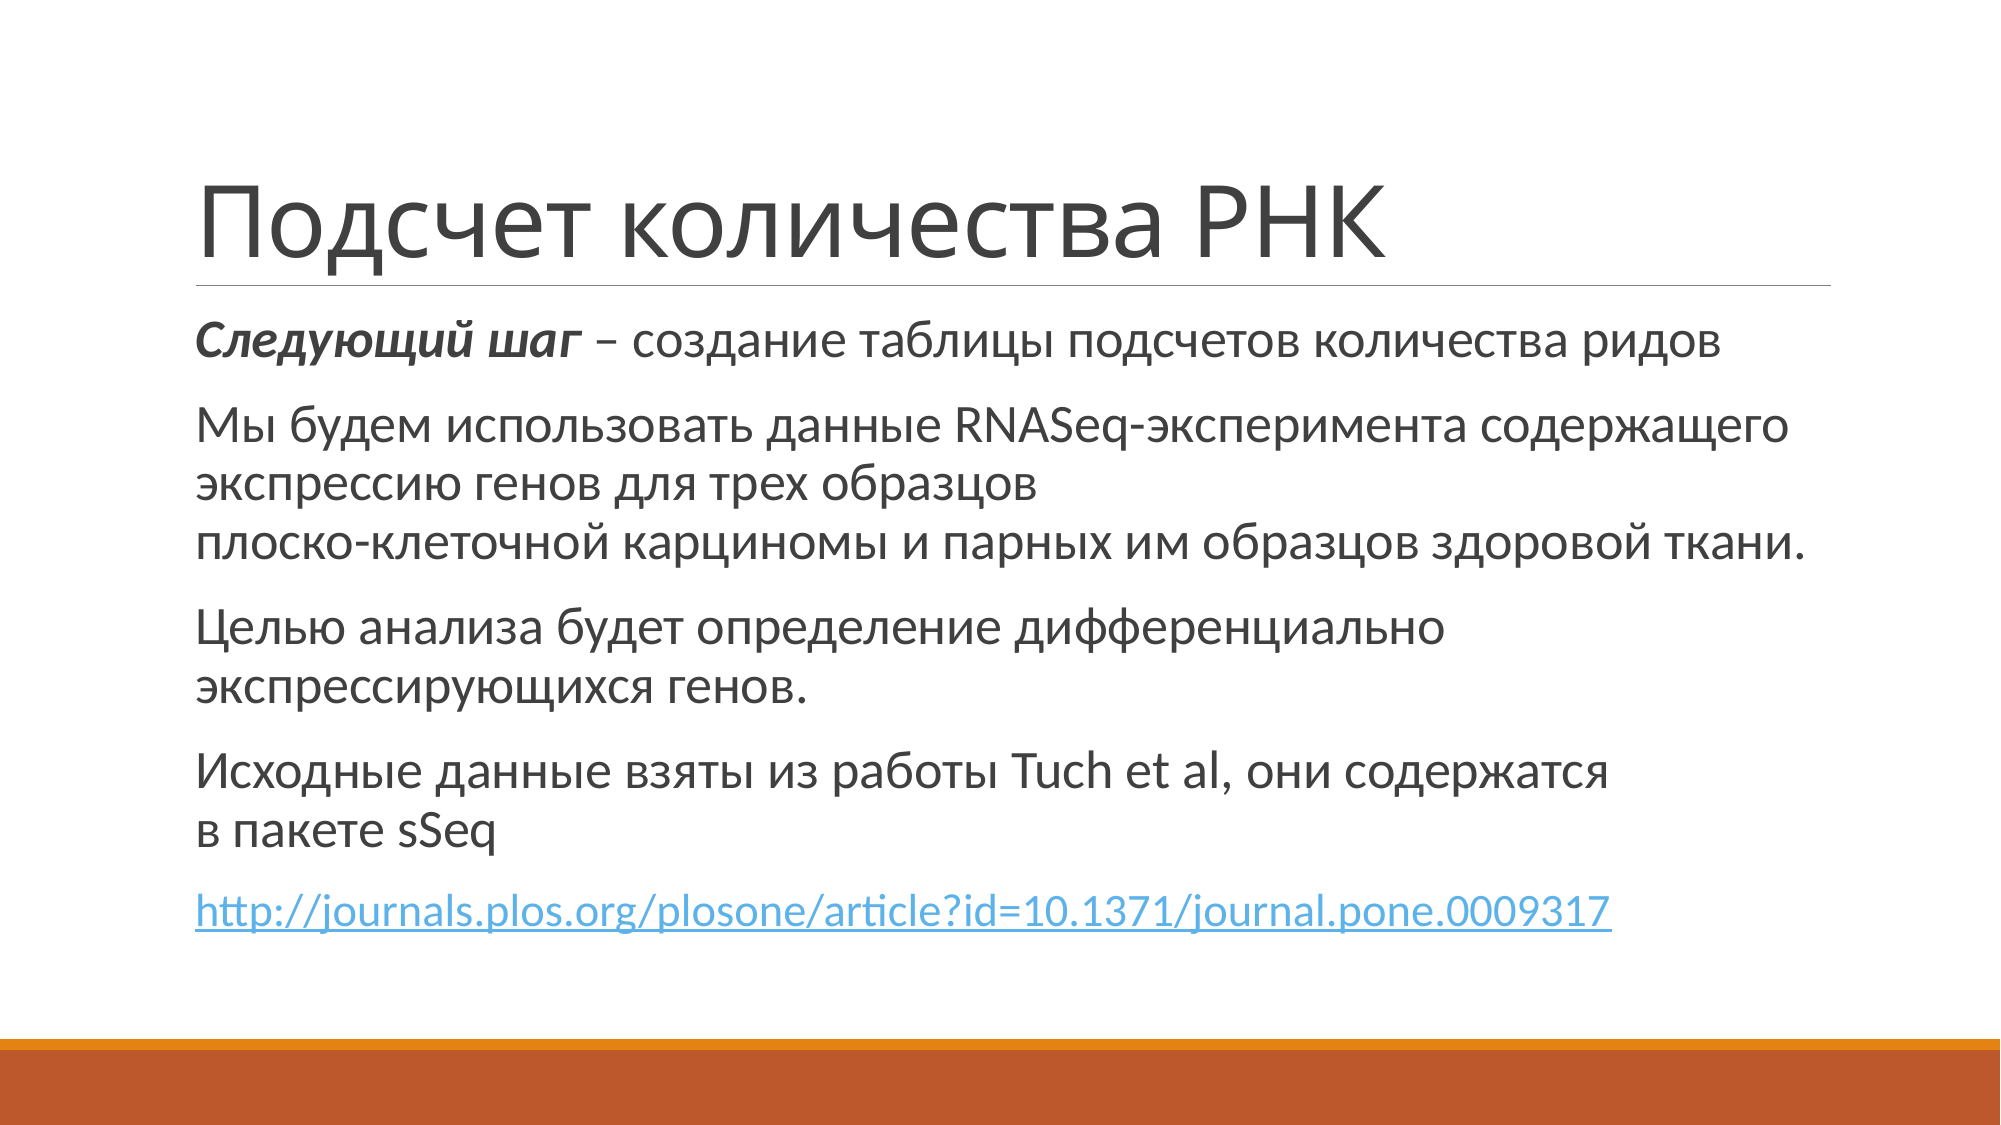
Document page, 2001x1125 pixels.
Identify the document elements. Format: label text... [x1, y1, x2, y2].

list Следующий шаг – создание таблицы подсчетов количества ридов Мы будем использовать данные RNASeq-эксперимента содержащего экспрессию генов для трех образцов плоско-клеточной карциномы и парных им образцов здоровой ткани. Целью анализа будет определение дифференциально экспрессирующихся генов. Исходные данные взяты из работы Tuch et al, они содержатся в пакете sSeq http://journals.plos.org/plosone/article?id=10.1371/journal.pone.0009317 [180, 302, 1830, 963]
title Подсчет количества РНК [180, 47, 1830, 285]
